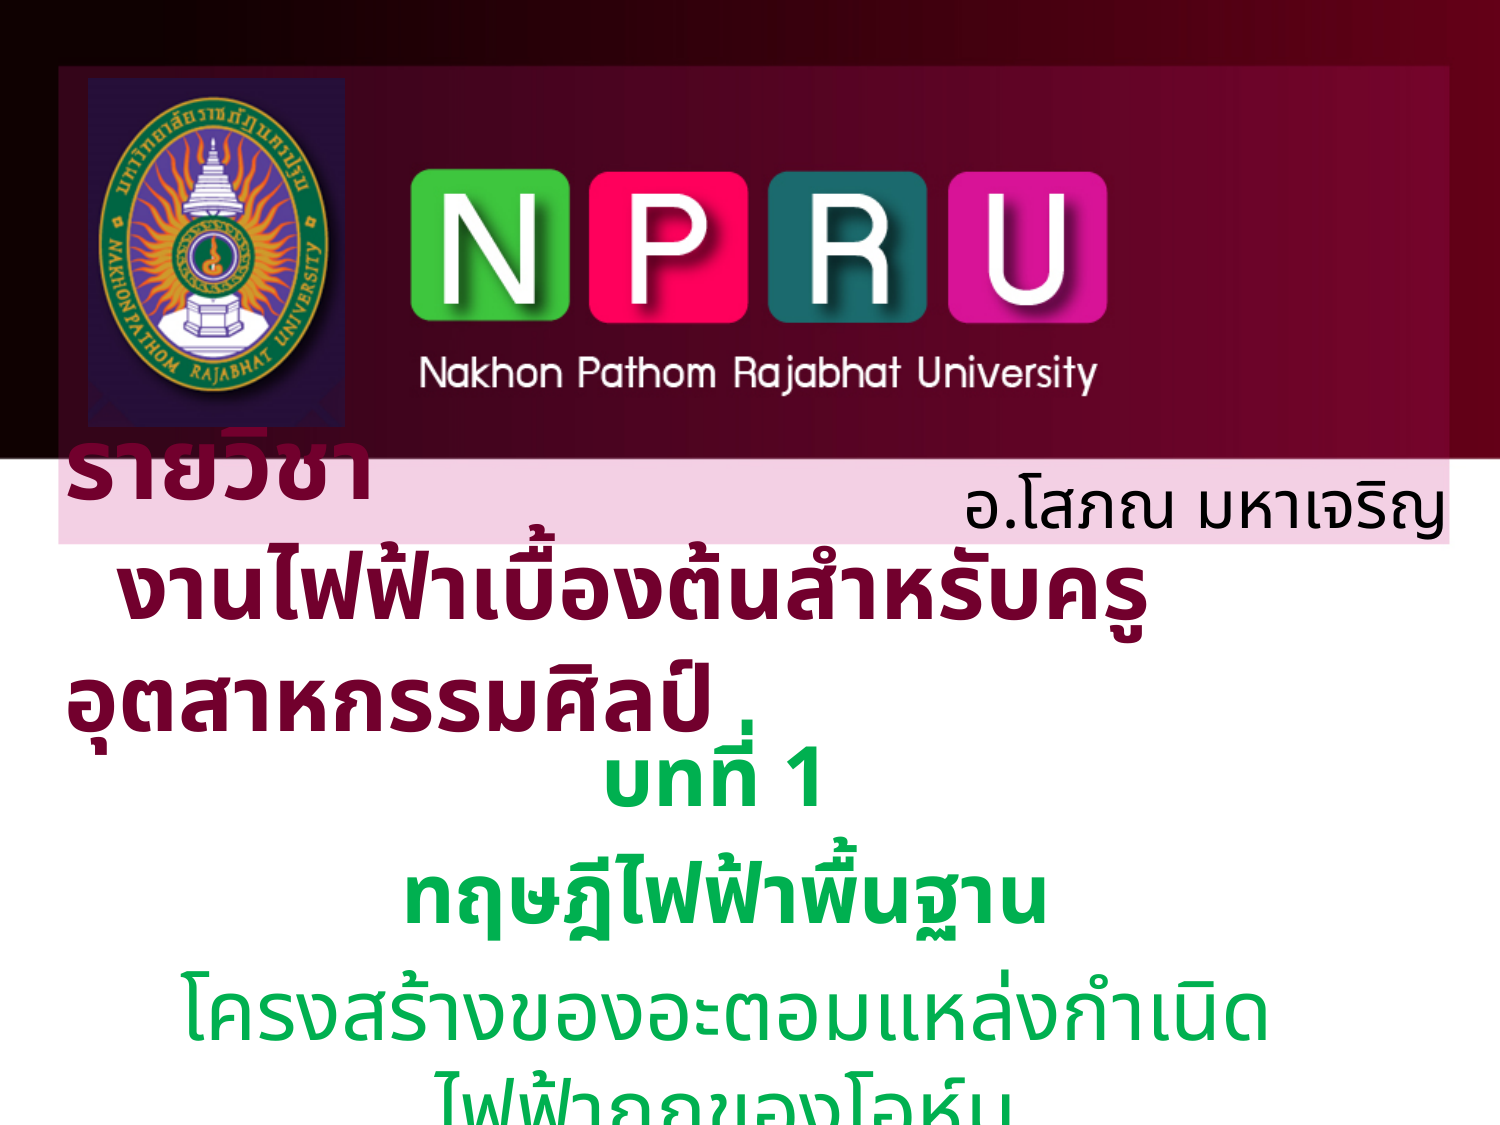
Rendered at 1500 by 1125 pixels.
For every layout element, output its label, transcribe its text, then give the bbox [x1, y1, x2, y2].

text_box อ.โสภณ มหาเจริญ [903, 454, 1464, 549]
picture [0, 0, 1500, 1125]
title รายวิชา งานไฟฟ้าเบื้องต้นสำหรับครูอุตสาหกรรมศิลป์ [49, 454, 1500, 696]
subtitle บทที่ 1 ทฤษฎีไฟฟ้าพื้นฐาน โครงสร้างของอะตอมแหล่งกำเนิดไฟฟ้ากฎของโอห์ม [123, 716, 1329, 917]
